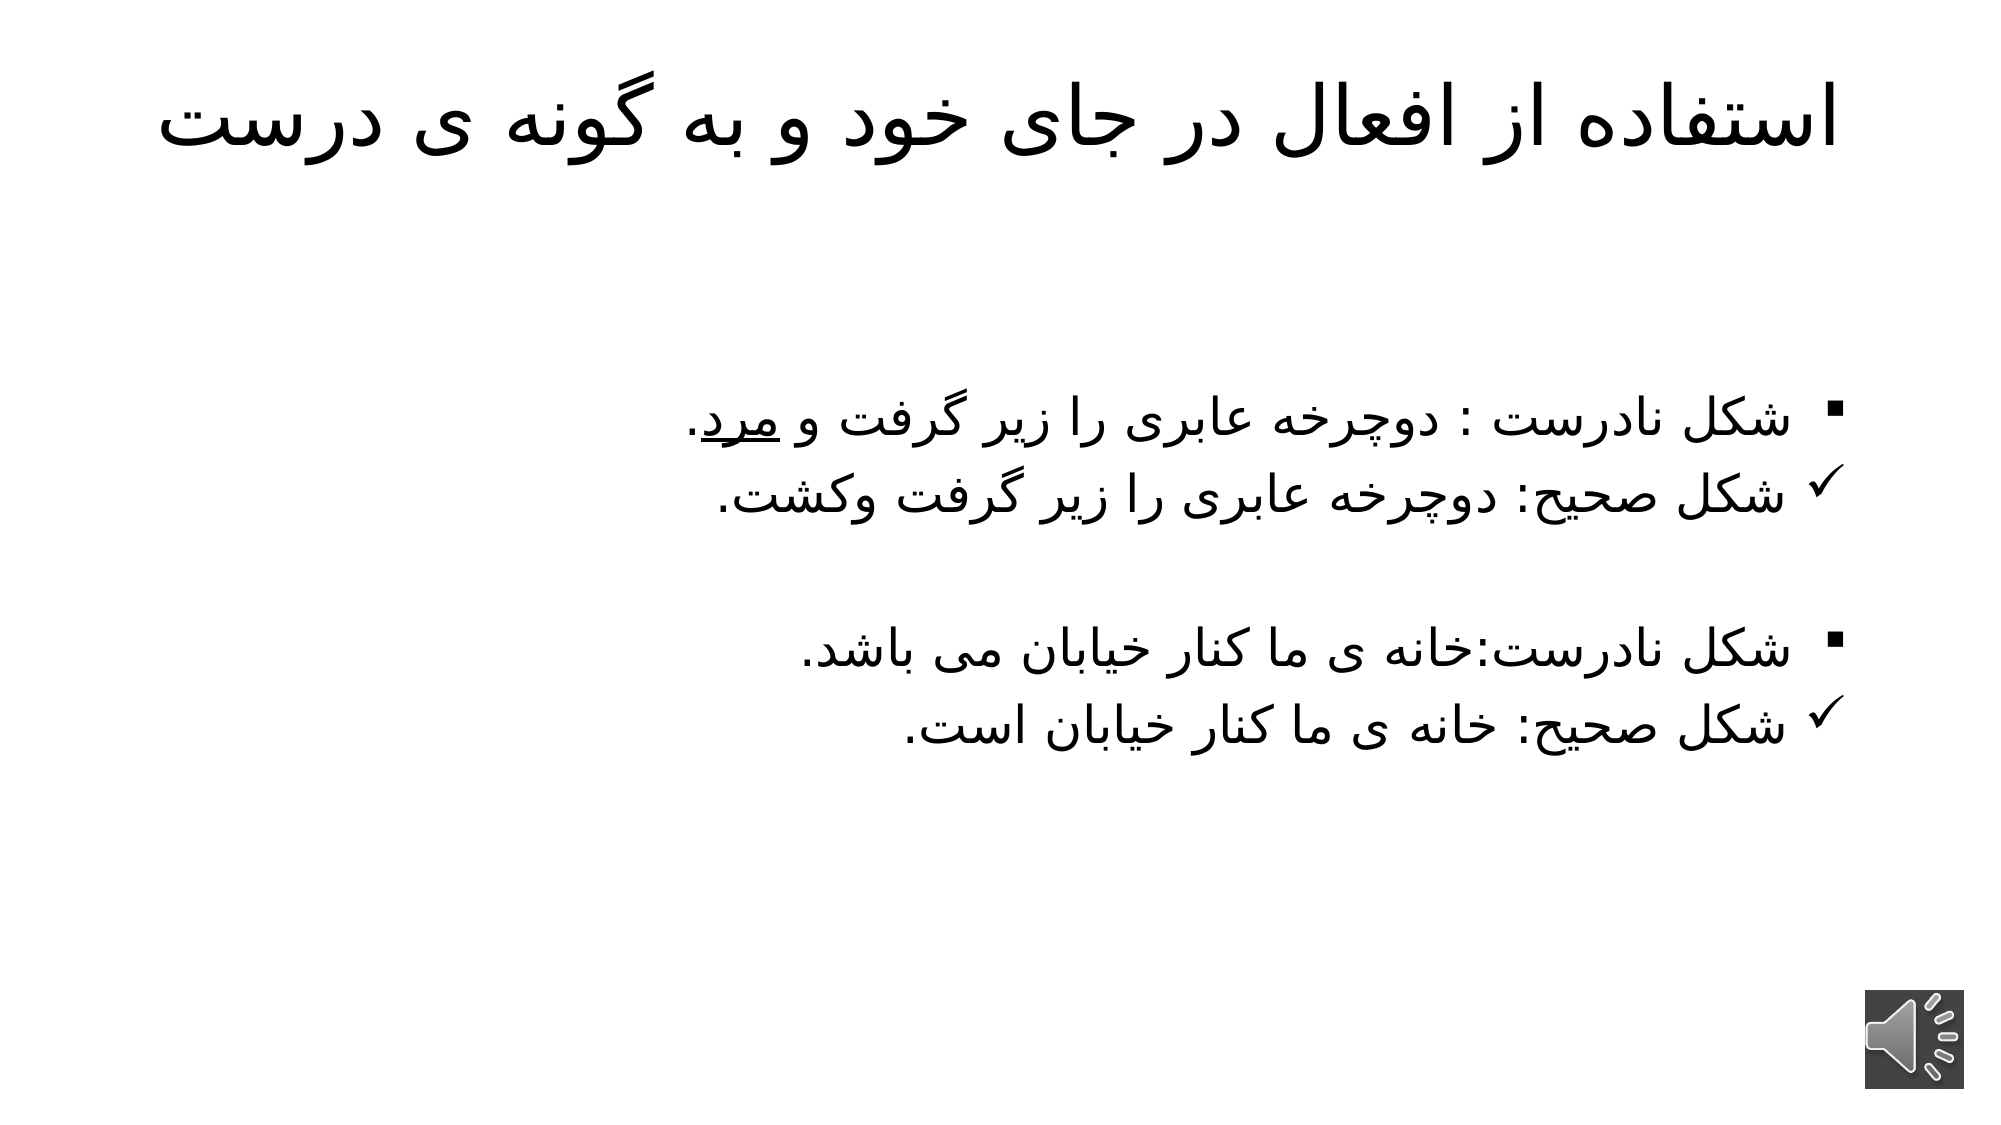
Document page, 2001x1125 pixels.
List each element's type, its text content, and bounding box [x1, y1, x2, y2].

picture [1864, 989, 1965, 1090]
list شکل نادرست : دوچرخه عابری را زیر گرفت و مرد. شکل صحیح: دوچرخه عابری را زیر گرفت وکشت. شکل نادرست:خانه ی ما کنار خیابان می باشد. شکل صحیح: خانه ی ما کنار خیابان است. [137, 299, 1863, 1014]
title استفاده از افعال در جای خود و به گونه ی درست [137, 59, 1863, 278]
